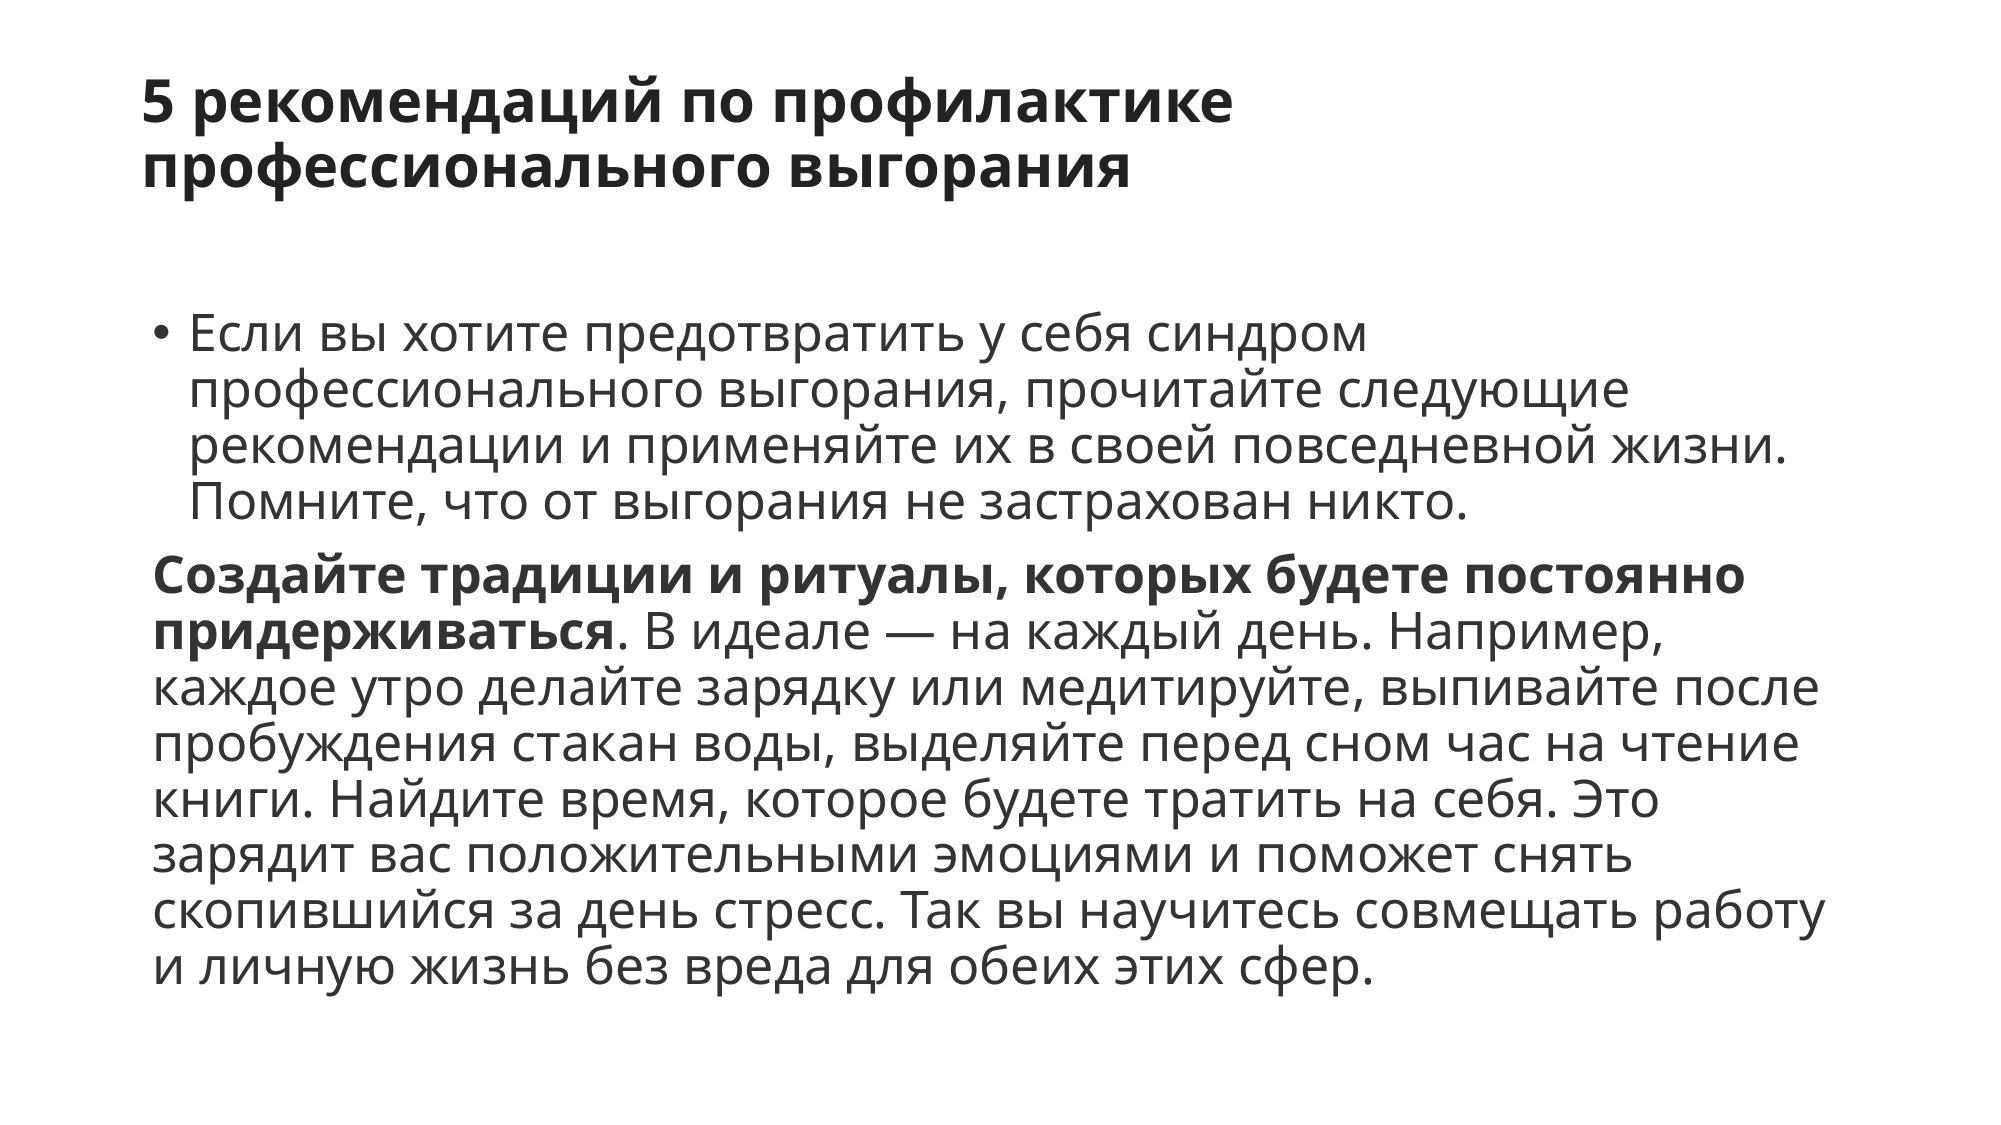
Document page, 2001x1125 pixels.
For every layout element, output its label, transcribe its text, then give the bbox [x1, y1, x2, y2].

list Если вы хотите предотвратить у себя синдром профессионального выгорания, прочитайте следующие рекомендации и применяйте их в своей повседневной жизни. Помните, что от выгорания не застрахован никто. Создайте традиции и ритуалы, которых будете постоянно придерживаться. В идеале — на каждый день. Например, каждое утро делайте зарядку или медитируйте, выпивайте после пробуждения стакан воды, выделяйте перед сном час на чтение книги. Найдите время, которое будете тратить на себя. Это зарядит вас положительными эмоциями и поможет снять скопившийся за день стресс. Так вы научитесь совмещать работу и личную жизнь без вреда для обеих этих сфер. [137, 299, 1863, 1014]
title 5 рекомендаций по профилактике профессионального выгорания [126, 62, 1852, 281]
